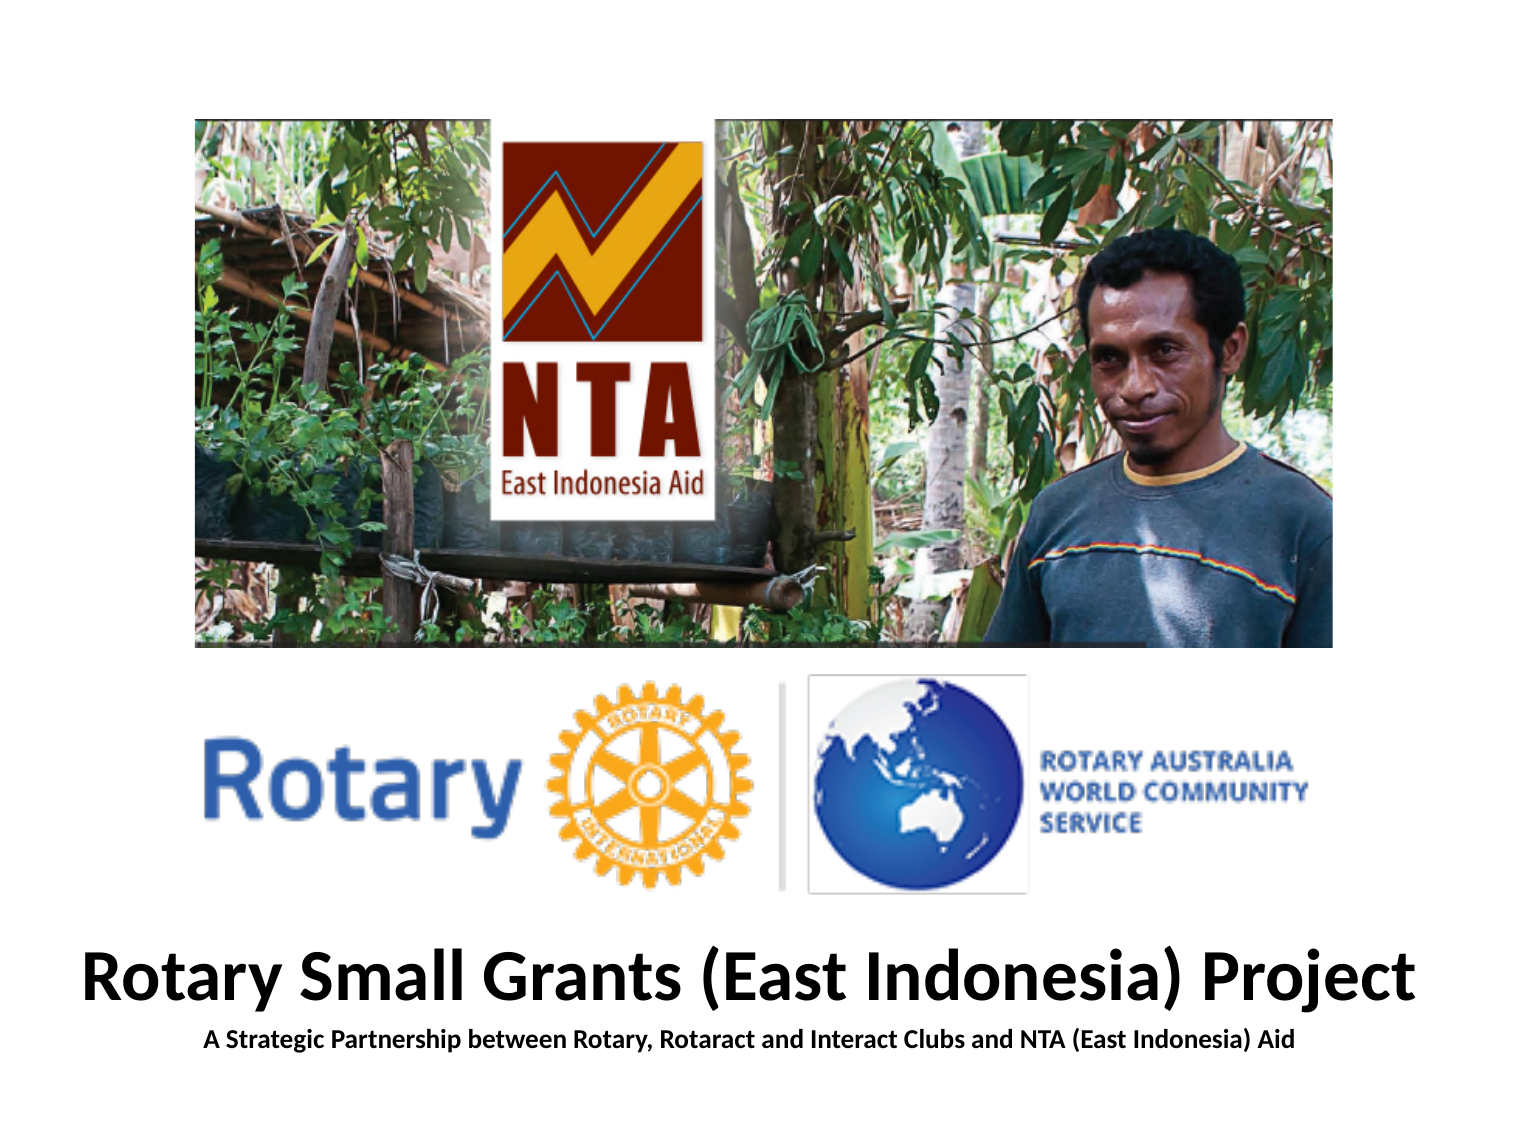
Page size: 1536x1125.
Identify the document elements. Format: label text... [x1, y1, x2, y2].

picture [194, 119, 1333, 947]
list Rotary Small Grants (East Indonesia) Project A Strategic Partnership between Rotary, Rotaract and Interact Clubs and NTA (East Indonesia) Aid [59, 919, 1442, 1071]
